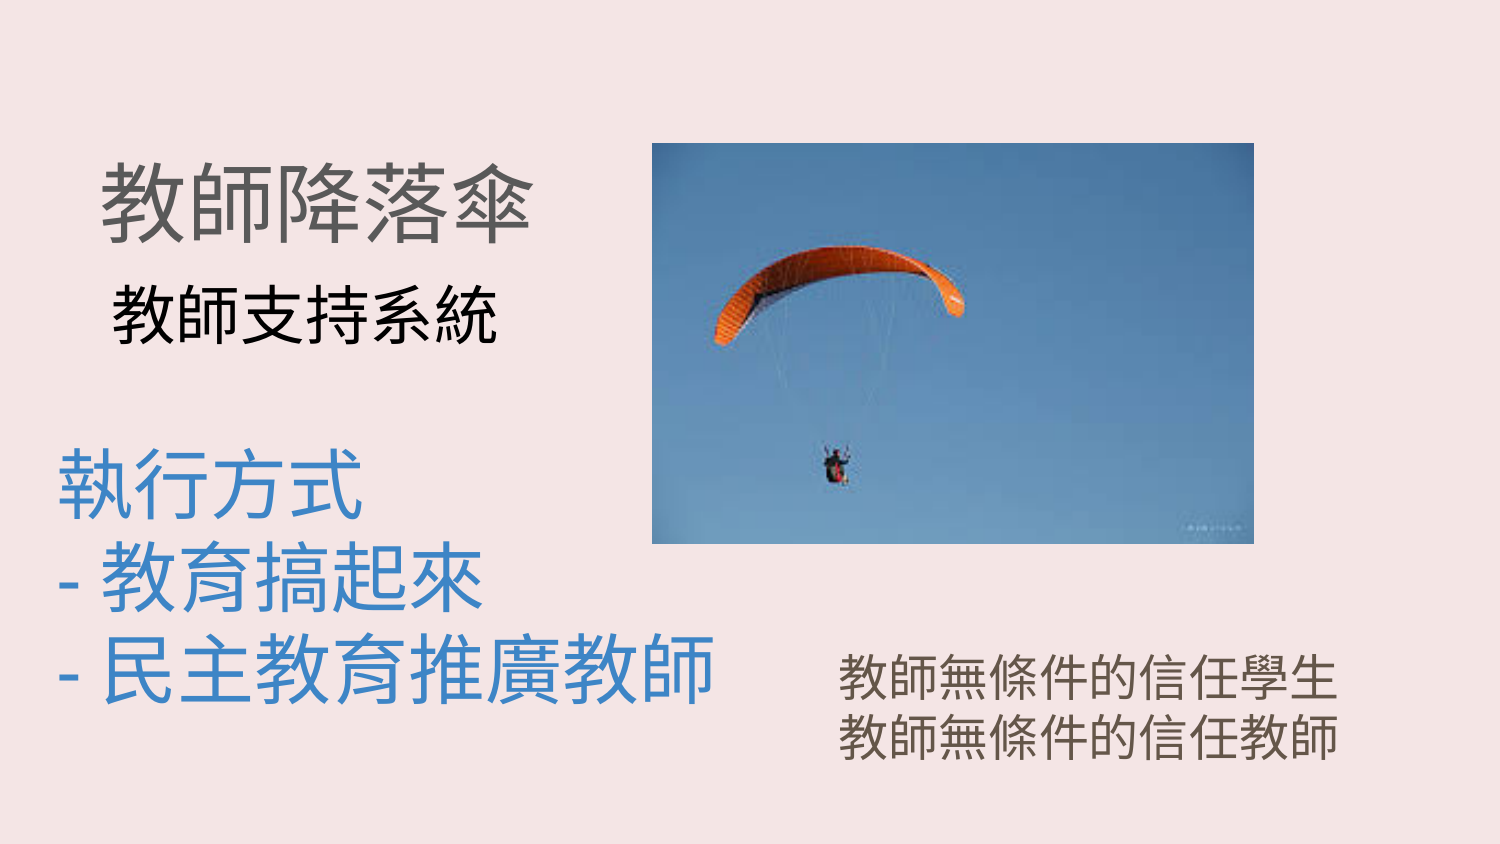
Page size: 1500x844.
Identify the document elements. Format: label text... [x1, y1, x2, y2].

text_box 執行方式 -教育搞起來 -民主教育推廣教師 [41, 421, 781, 790]
picture [651, 143, 1255, 545]
list 教師降落傘 [84, 118, 1483, 679]
text_box 教師支持系統 [96, 259, 646, 368]
text_box 教師無條件的信任學生 教師無條件的信任教師 [823, 631, 1459, 842]
